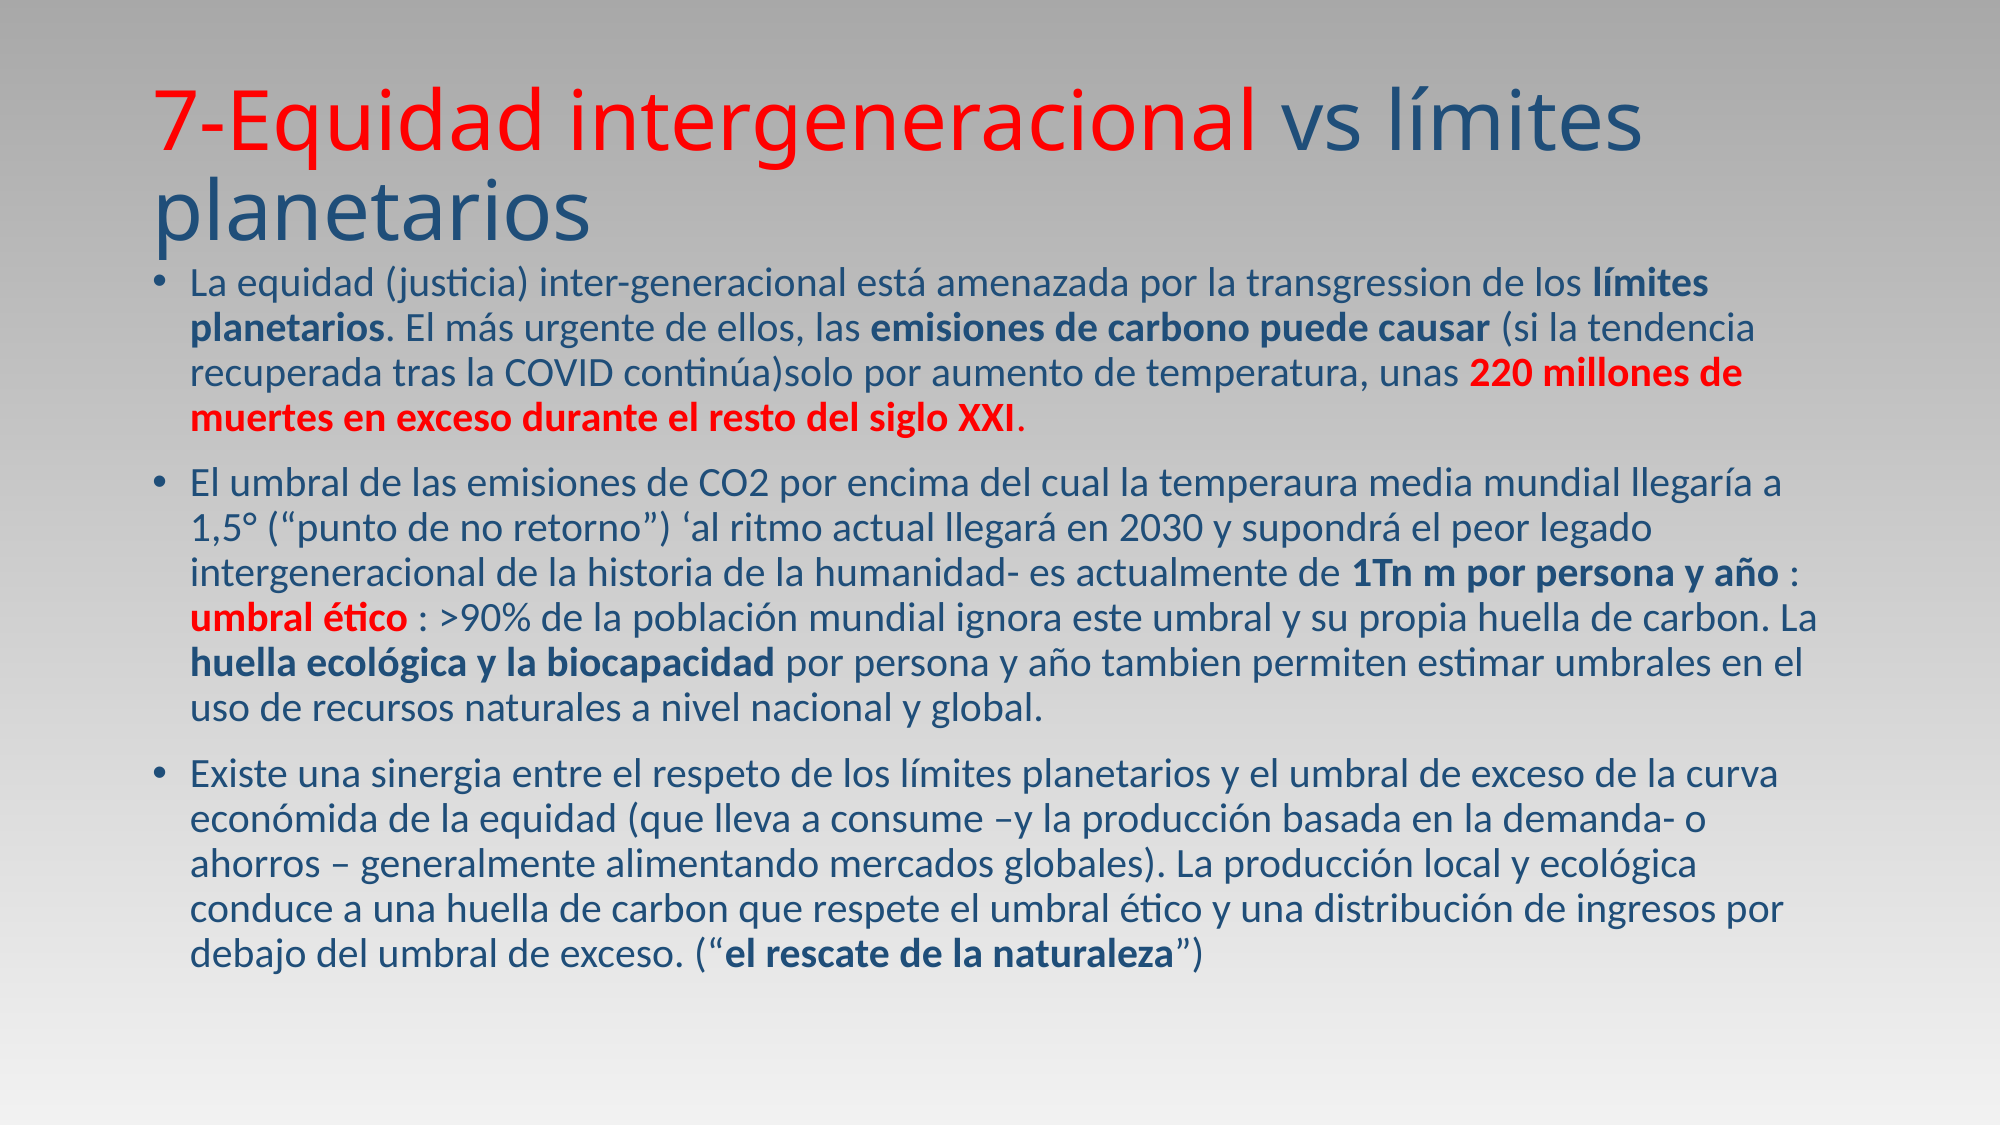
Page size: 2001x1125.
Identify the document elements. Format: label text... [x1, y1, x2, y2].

list La equidad (justicia) inter-generacional está amenazada por la transgression de los límites planetarios. El más urgente de ellos, las emisiones de carbono puede causar (si la tendencia recuperada tras la COVID continúa)solo por aumento de temperatura, unas 220 millones de muertes en exceso durante el resto del siglo XXI. El umbral de las emisiones de CO2 por encima del cual la temperaura media mundial llegaría a 1,5° (“punto de no retorno”) ‘al ritmo actual llegará en 2030 y supondrá el peor legado intergeneracional de la historia de la humanidad- es actualmente de 1Tn m por persona y año : umbral ético : >90% de la población mundial ignora este umbral y su propia huella de carbon. La huella ecológica y la biocapacidad por persona y año tambien permiten estimar umbrales en el uso de recursos naturales a nivel nacional y global. Existe una sinergia entre el respeto de los límites planetarios y el umbral de exceso de la curva económida de la equidad (que lleva a consume –y la producción basada en la demanda- o ahorros – generalmente alimentando mercados globales). La producción local y ecológica conduce a una huella de carbon que respete el umbral ético y una distribución de ingresos por debajo del umbral de exceso. (“el rescate de la naturaleza”) [137, 252, 1863, 967]
title 7-Equidad intergeneracional vs límites planetarios [137, 59, 1863, 252]
